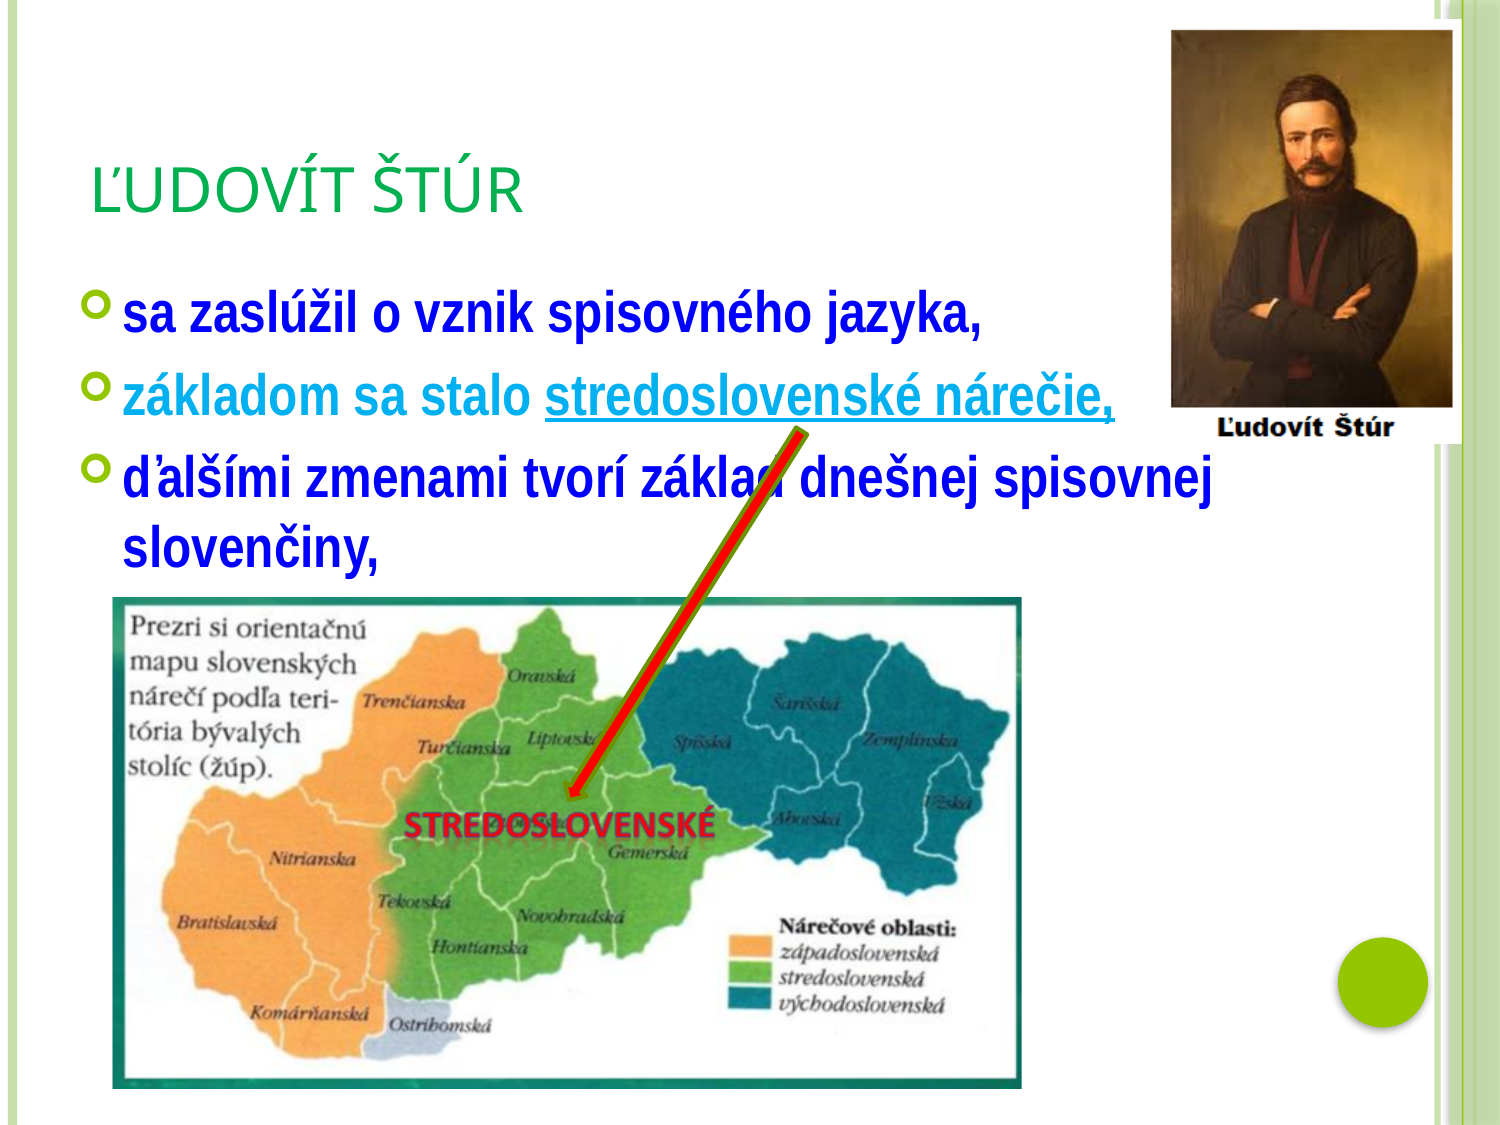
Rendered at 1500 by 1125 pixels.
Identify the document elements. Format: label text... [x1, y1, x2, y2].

picture [111, 597, 1023, 1089]
title Ľudovít Štúr [75, 45, 1157, 233]
text_box [688, 425, 810, 594]
picture [1162, 18, 1463, 445]
list sa zaslúžil o vznik spisovného jazyka, základom sa stalo stredoslovenské nárečie, ďalšími zmenami tvorí základ dnešnej spisovnej slovenčiny, [63, 267, 1422, 665]
